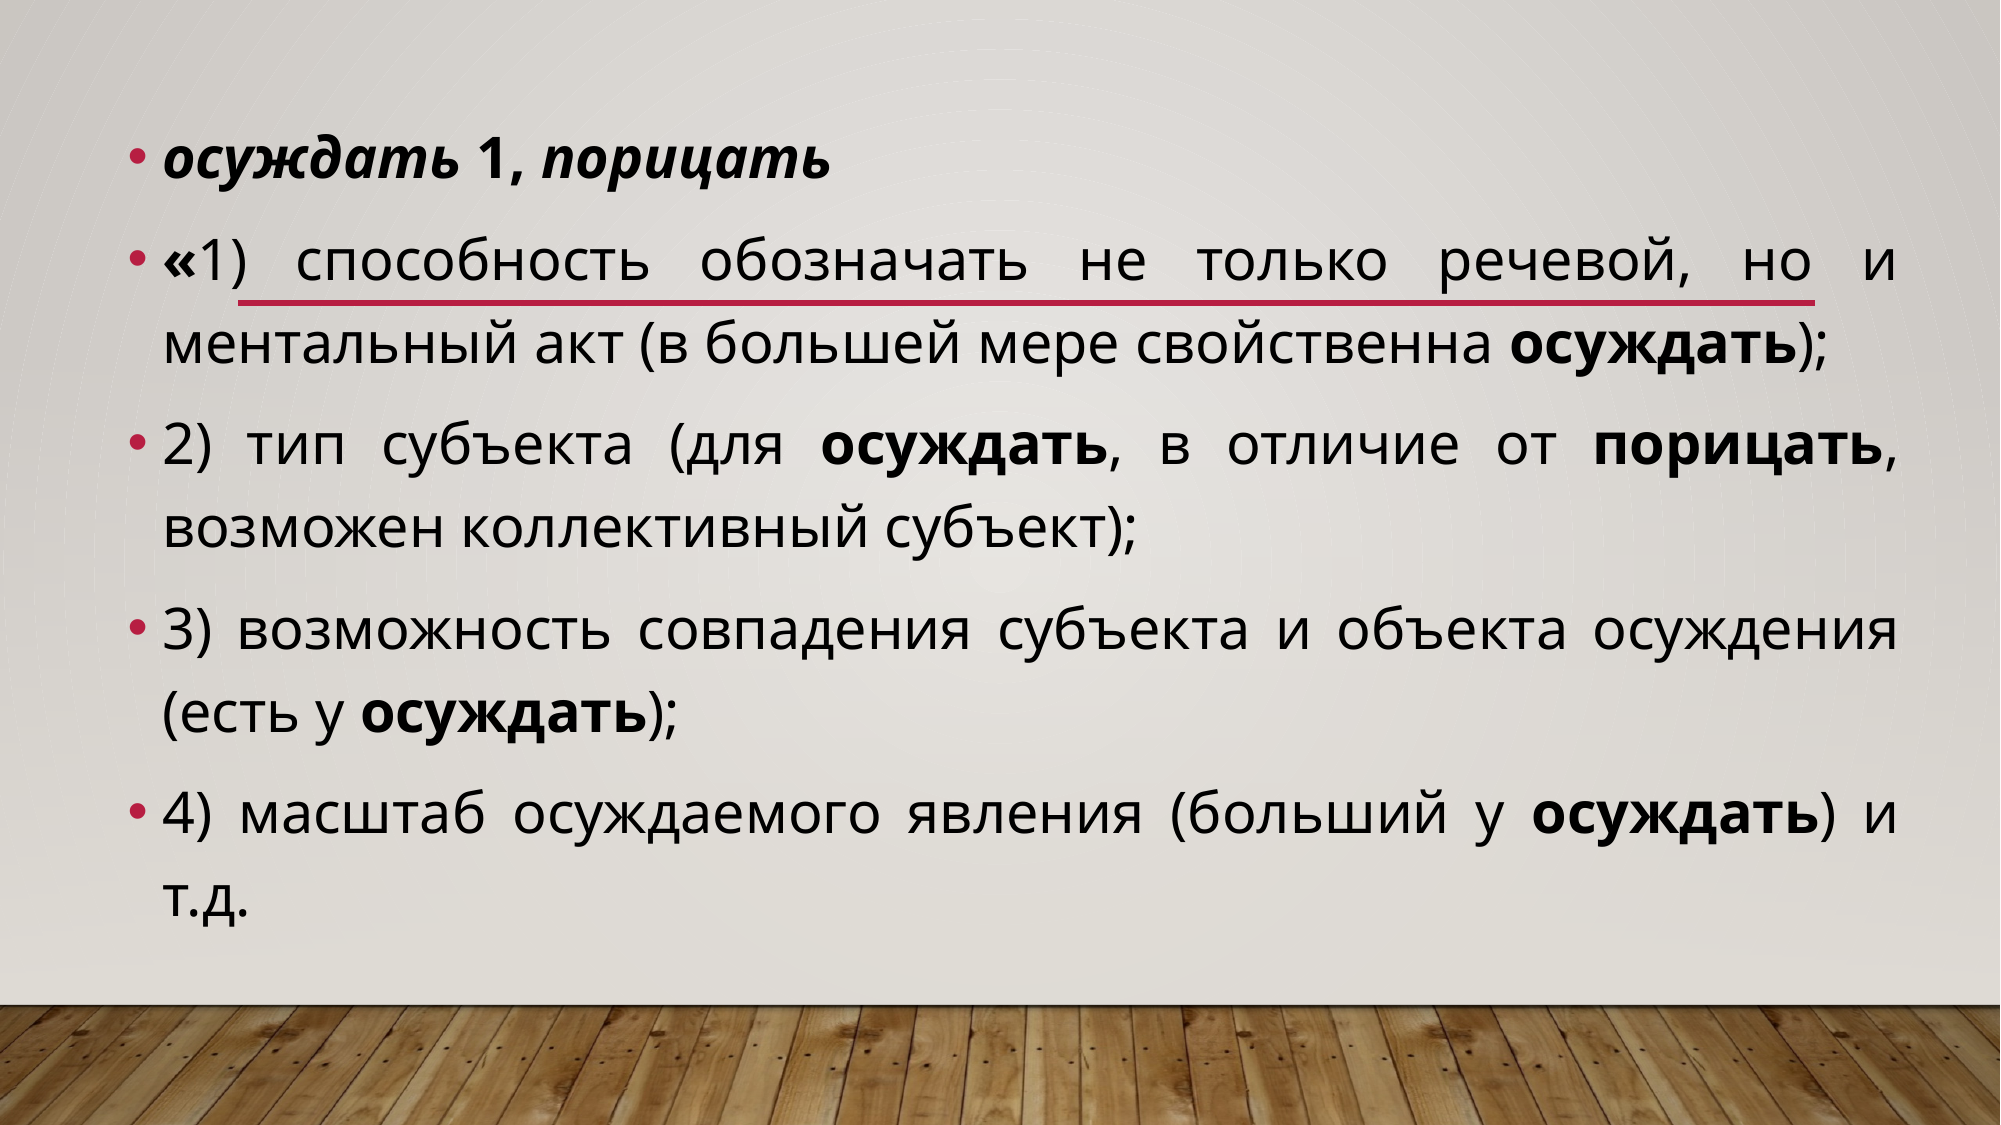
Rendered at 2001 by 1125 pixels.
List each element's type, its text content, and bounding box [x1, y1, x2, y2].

list осуждать 1, порицать «1) способность обозначать не только речевой, но и ментальный акт (в большей мере свойственна осуждать); 2) тип субъекта (для осуждать, в отличие от порицать, возможен коллективный субъект); 3) возможность совпадения субъекта и объекта осуждения (есть у осуждать); 4) масштаб осуждаемого явления (больший у осуждать) и т.д. [112, 99, 1915, 950]
picture [0, 1005, 2000, 1125]
